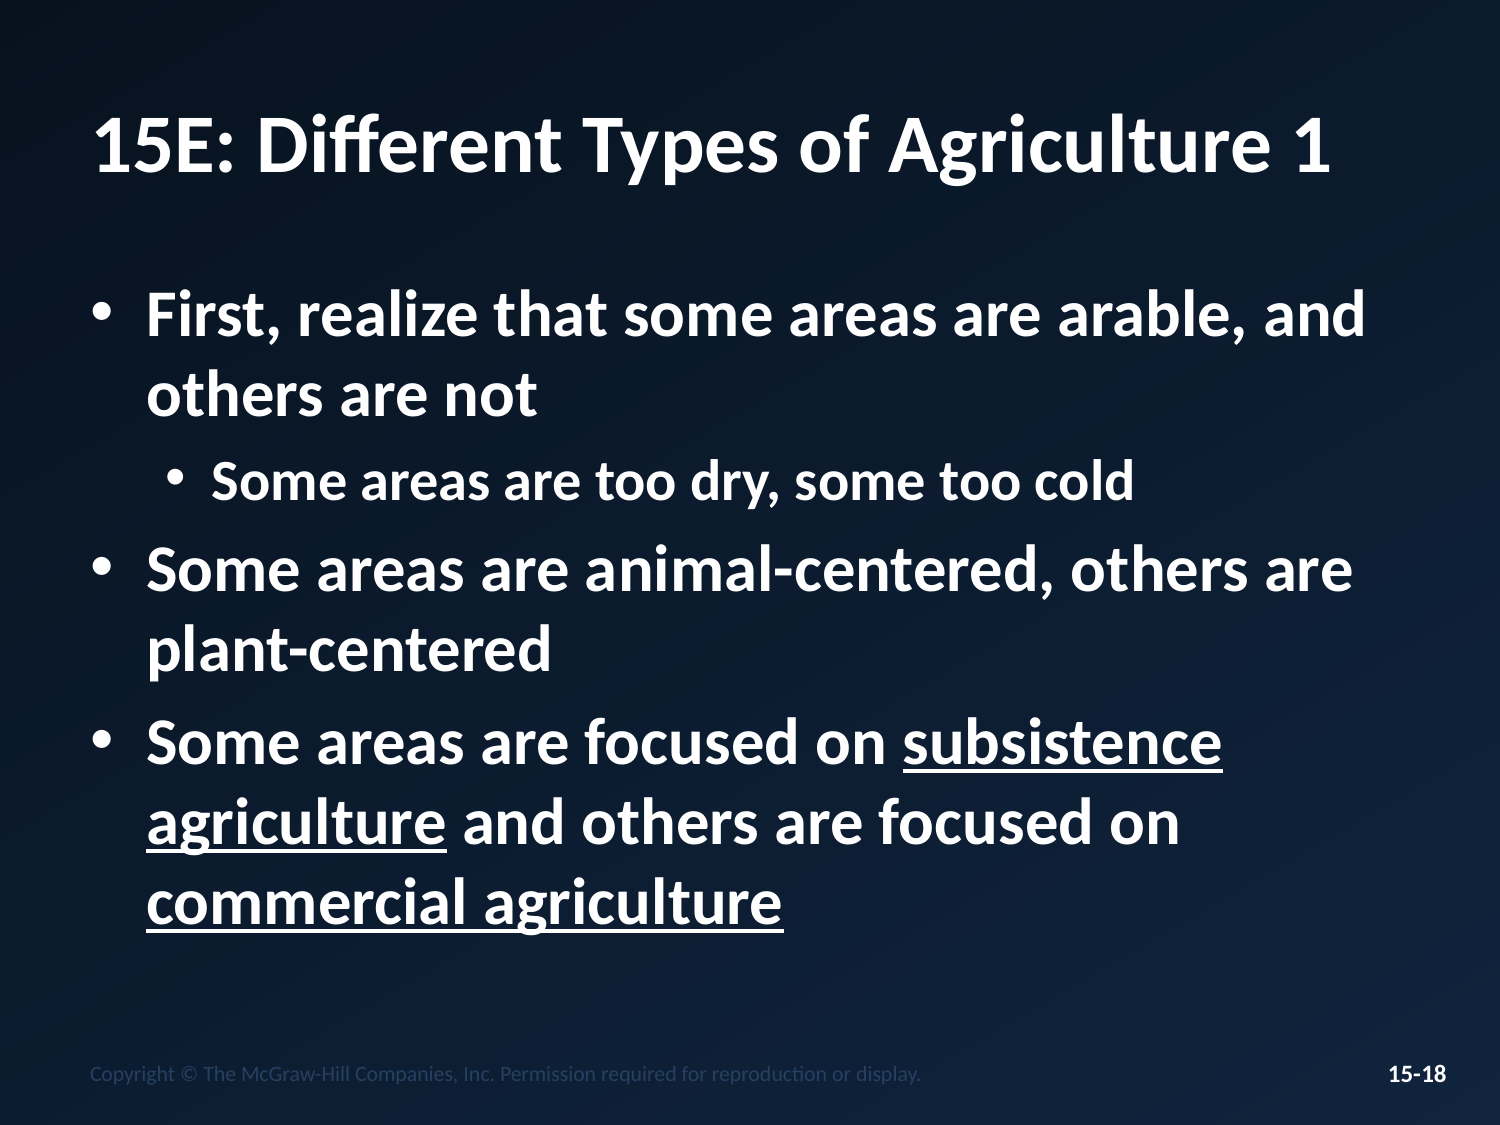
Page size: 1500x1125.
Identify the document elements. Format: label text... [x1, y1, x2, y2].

slide_number 15-18 [1038, 1042, 1462, 1103]
title 15E: Different Types of Agriculture 1 [74, 44, 1426, 233]
footer Copyright © The McGraw-Hill Companies, Inc. Permission required for reproduction or display. [75, 1042, 1038, 1103]
list First, realize that some areas are arable, and others are not Some areas are too dry, some too cold Some areas are animal-centered, others are plant-centered Some areas are focused on subsistence agriculture and others are focused on commercial agriculture [74, 262, 1426, 1026]
